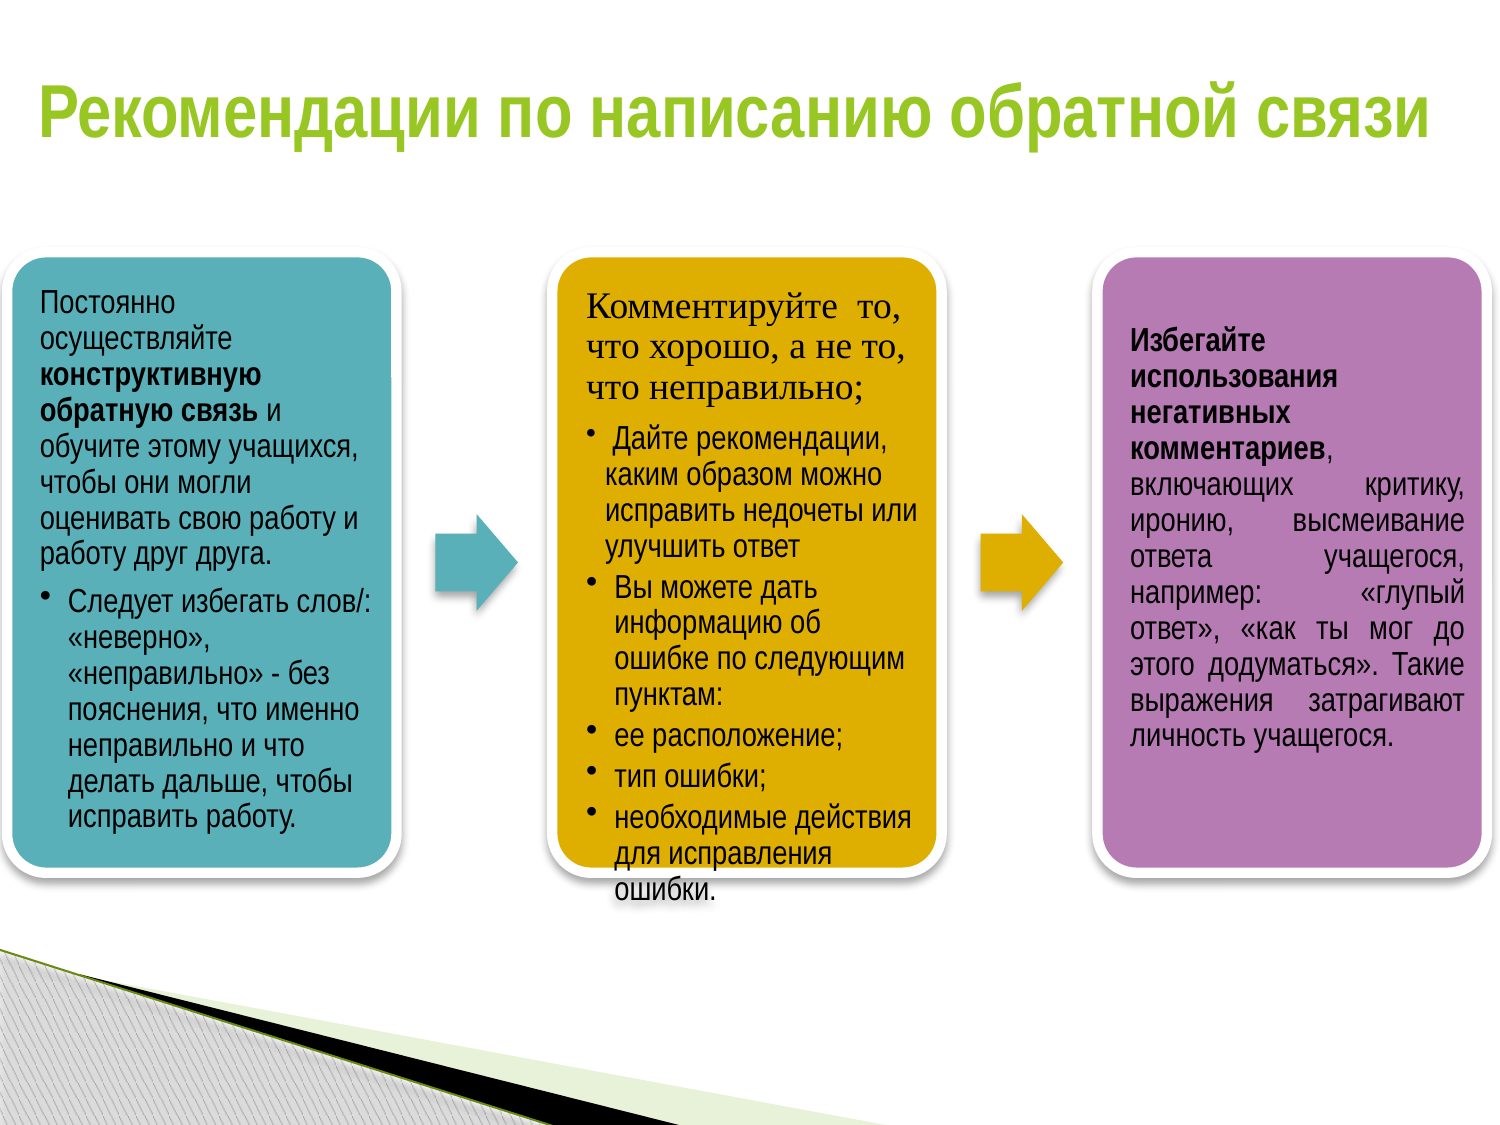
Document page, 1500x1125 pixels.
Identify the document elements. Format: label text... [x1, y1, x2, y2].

text_box Рекомендации по написанию обратной связи [0, 54, 1471, 160]
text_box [5, 196, 1489, 929]
